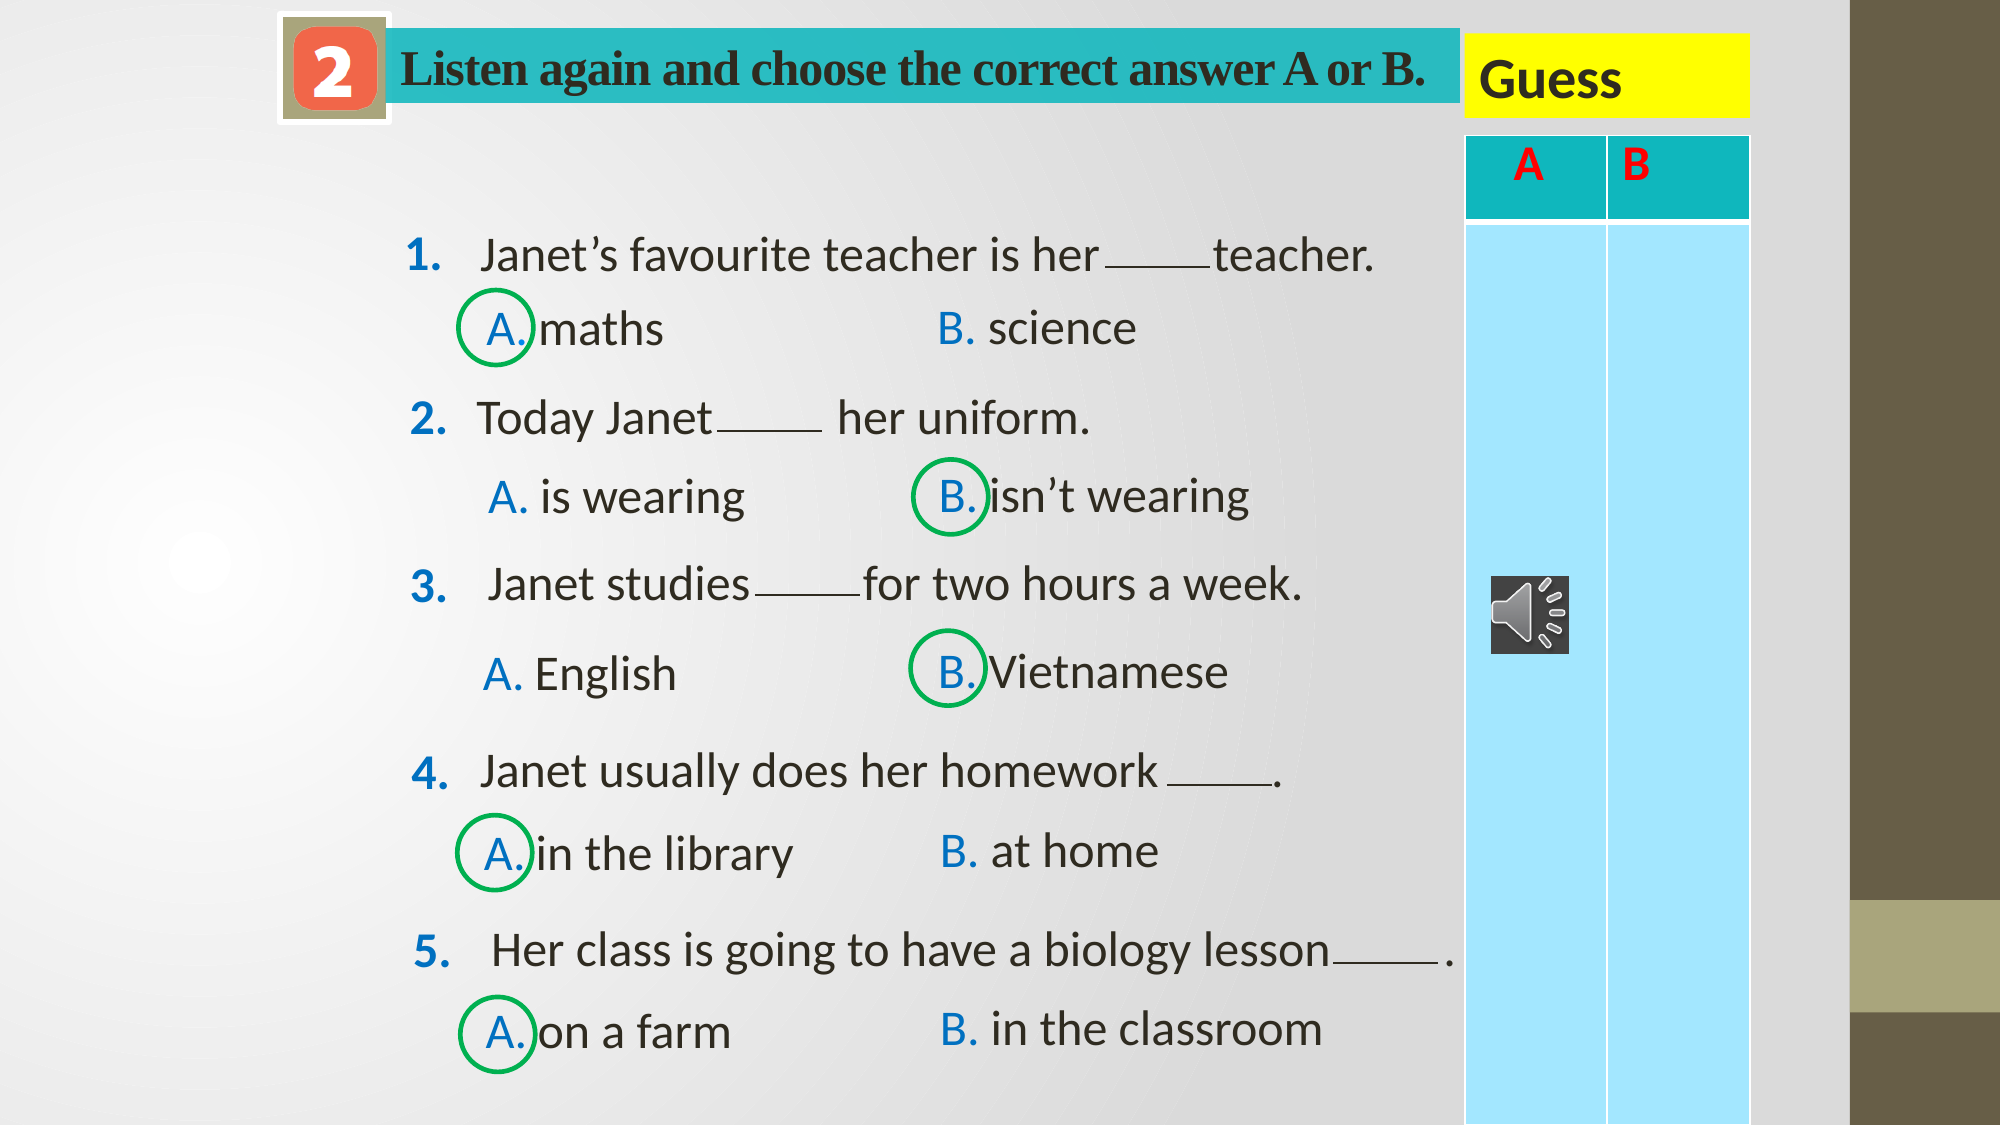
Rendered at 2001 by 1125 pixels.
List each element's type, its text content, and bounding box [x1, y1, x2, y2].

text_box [394, 376, 1562, 454]
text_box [460, 296, 902, 365]
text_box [457, 812, 914, 889]
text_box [912, 809, 1596, 887]
picture [282, 16, 387, 120]
text_box Listen again and choose the correct answer A or B. [398, 28, 1460, 103]
table_header A [1466, 136, 1606, 219]
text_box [456, 632, 910, 709]
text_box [394, 542, 1554, 621]
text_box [388, 212, 1534, 291]
text_box Guess [1464, 33, 1750, 118]
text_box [910, 296, 1322, 364]
table_cell [1466, 884, 1606, 1124]
table_header B [1608, 136, 1749, 219]
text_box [459, 990, 902, 1068]
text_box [396, 729, 1515, 809]
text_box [912, 987, 1362, 1065]
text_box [397, 908, 1526, 987]
table_cell [1466, 225, 1606, 810]
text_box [462, 455, 848, 532]
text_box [910, 631, 1405, 708]
picture [1489, 574, 1571, 656]
table_cell [1608, 225, 1749, 1124]
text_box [911, 454, 1293, 531]
